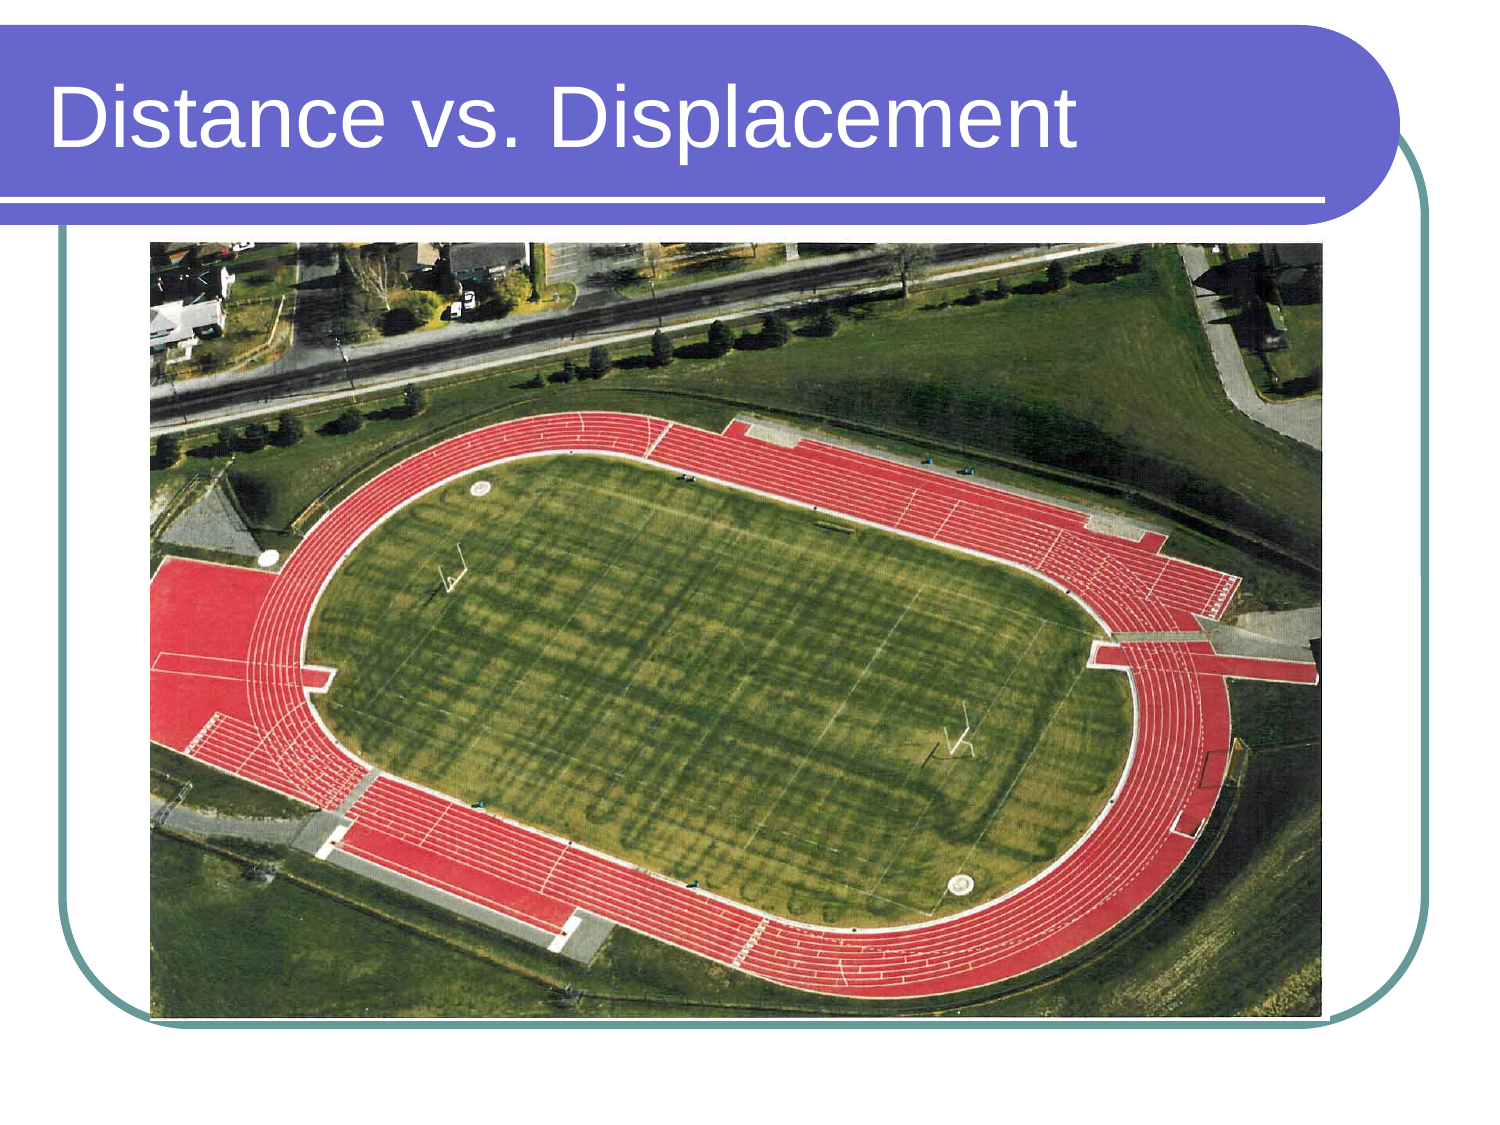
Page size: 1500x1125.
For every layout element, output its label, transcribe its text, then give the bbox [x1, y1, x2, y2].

picture [149, 237, 1330, 1021]
title Distance vs. Displacement [31, 37, 1348, 188]
